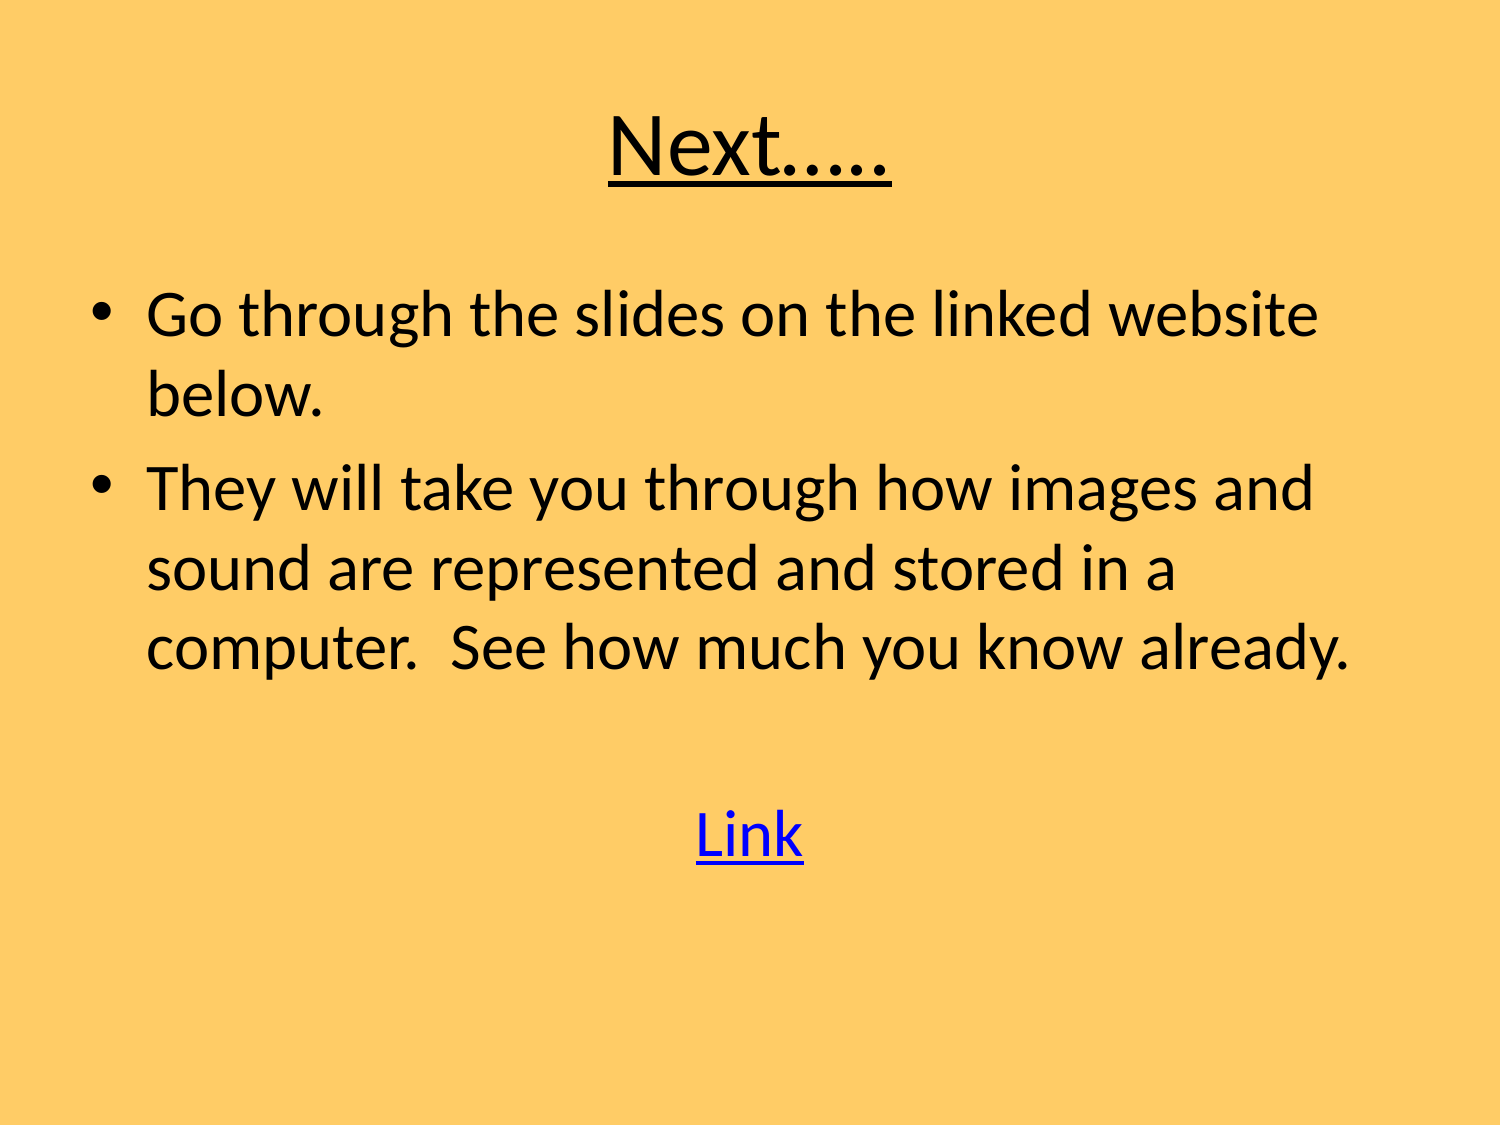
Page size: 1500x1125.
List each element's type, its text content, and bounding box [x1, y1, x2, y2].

list Go through the slides on the linked website below. They will take you through how images and sound are represented and stored in a computer. See how much you know already. Link [75, 262, 1425, 1005]
title Next….. [75, 45, 1425, 233]
